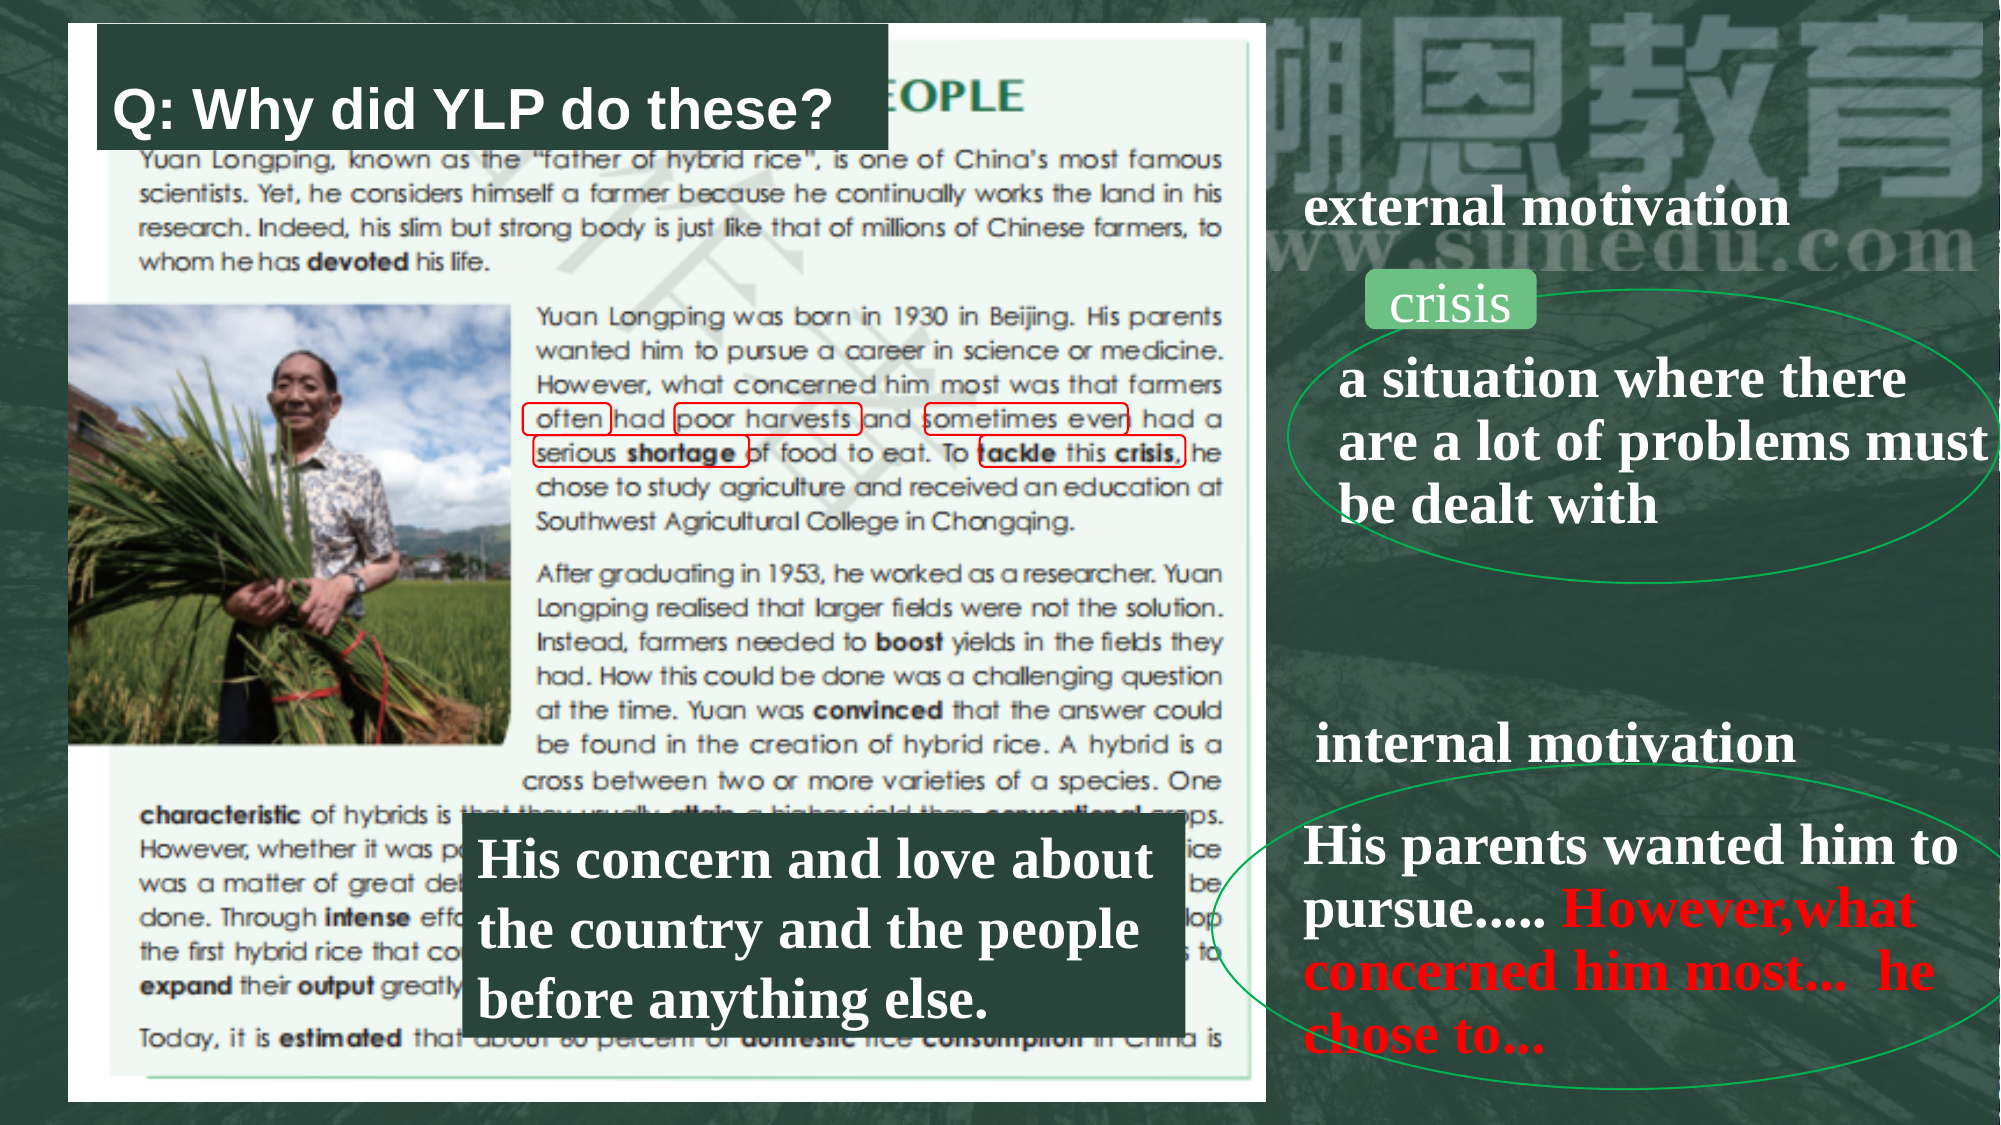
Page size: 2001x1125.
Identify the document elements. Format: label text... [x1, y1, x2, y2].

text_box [1211, 763, 2000, 1090]
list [67, 23, 1266, 1102]
text_box crisis [1364, 267, 1538, 276]
text_box external motivation [1288, 151, 1865, 246]
text_box internal motivation [1300, 688, 1877, 751]
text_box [1287, 289, 2000, 584]
